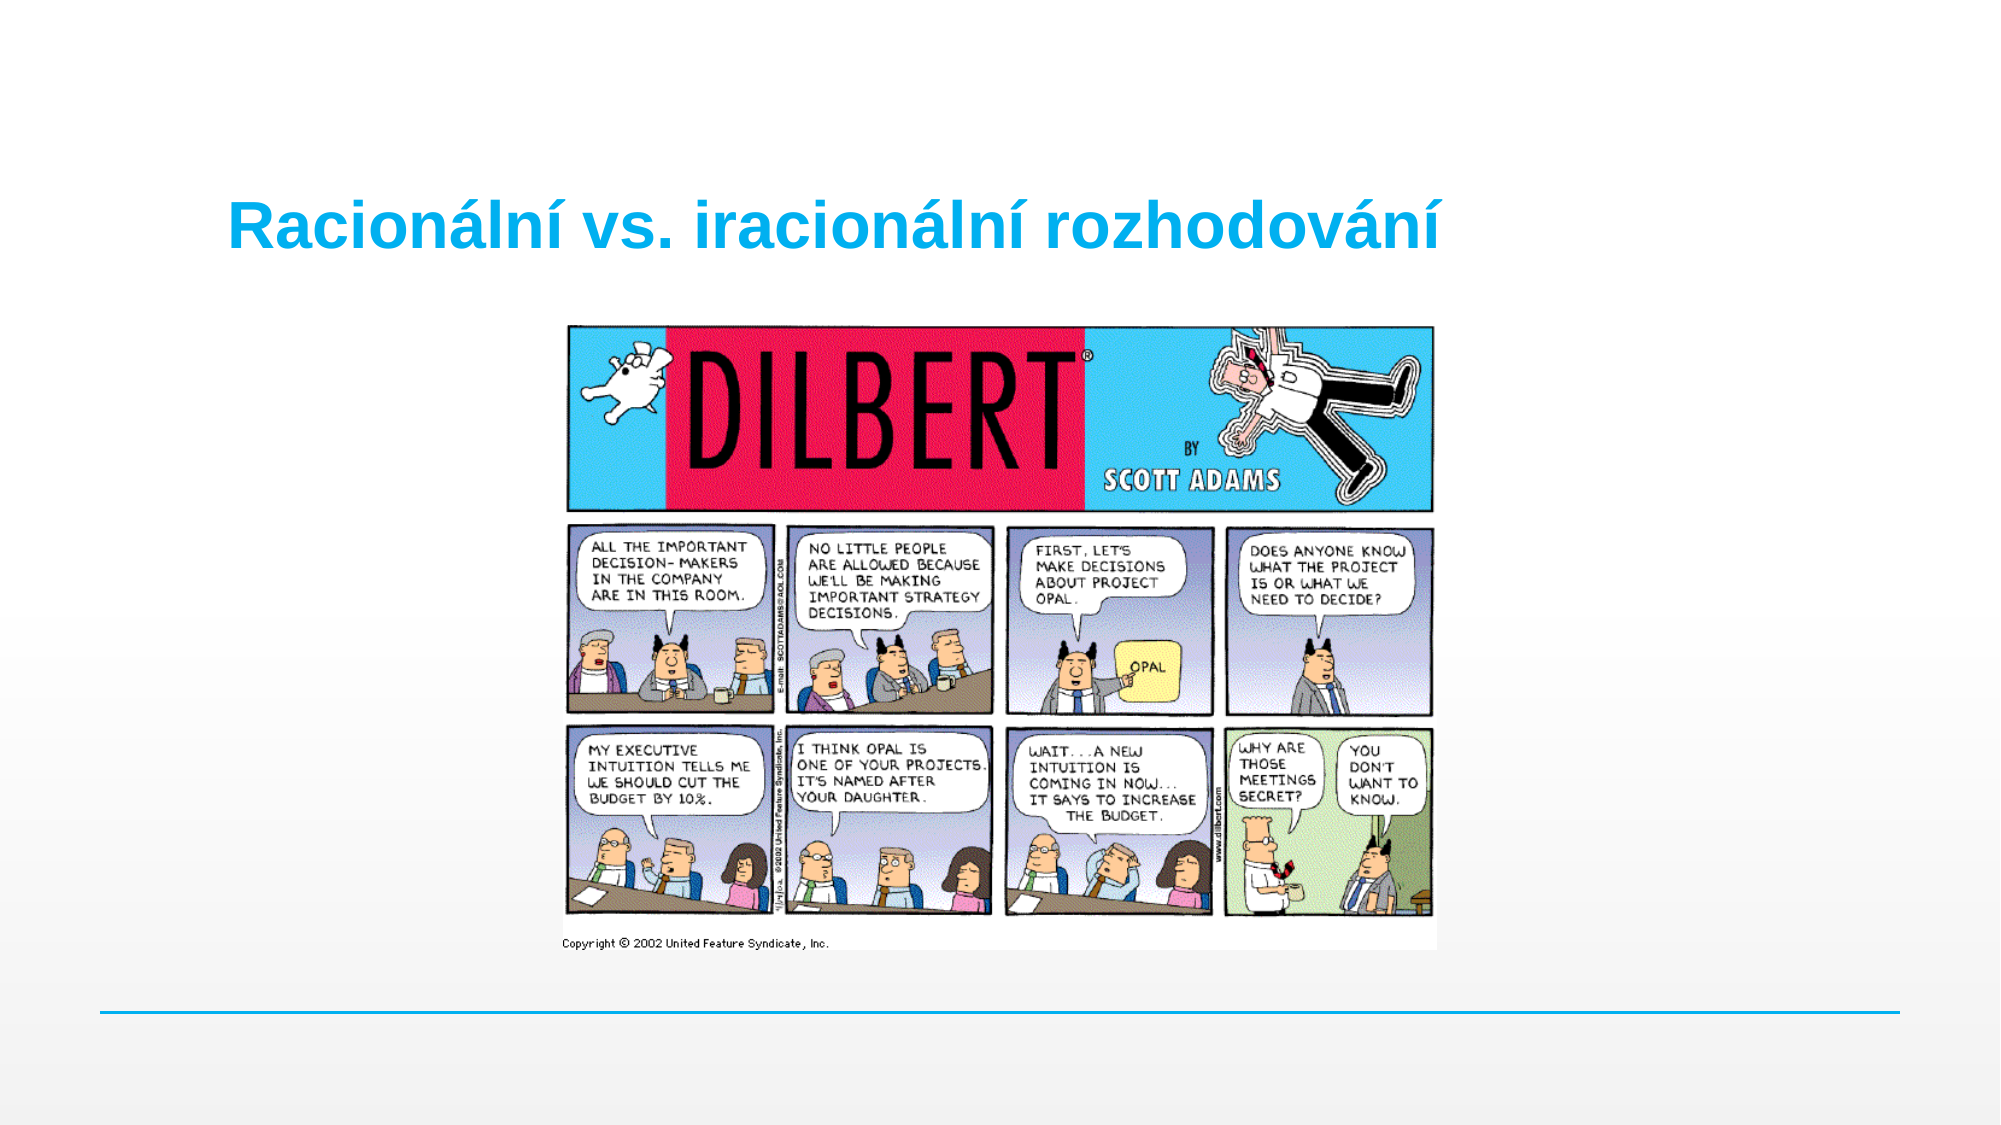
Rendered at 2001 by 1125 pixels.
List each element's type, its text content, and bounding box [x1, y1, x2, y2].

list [563, 324, 1437, 950]
title Racionální vs. iracionální rozhodování [212, 82, 1788, 271]
